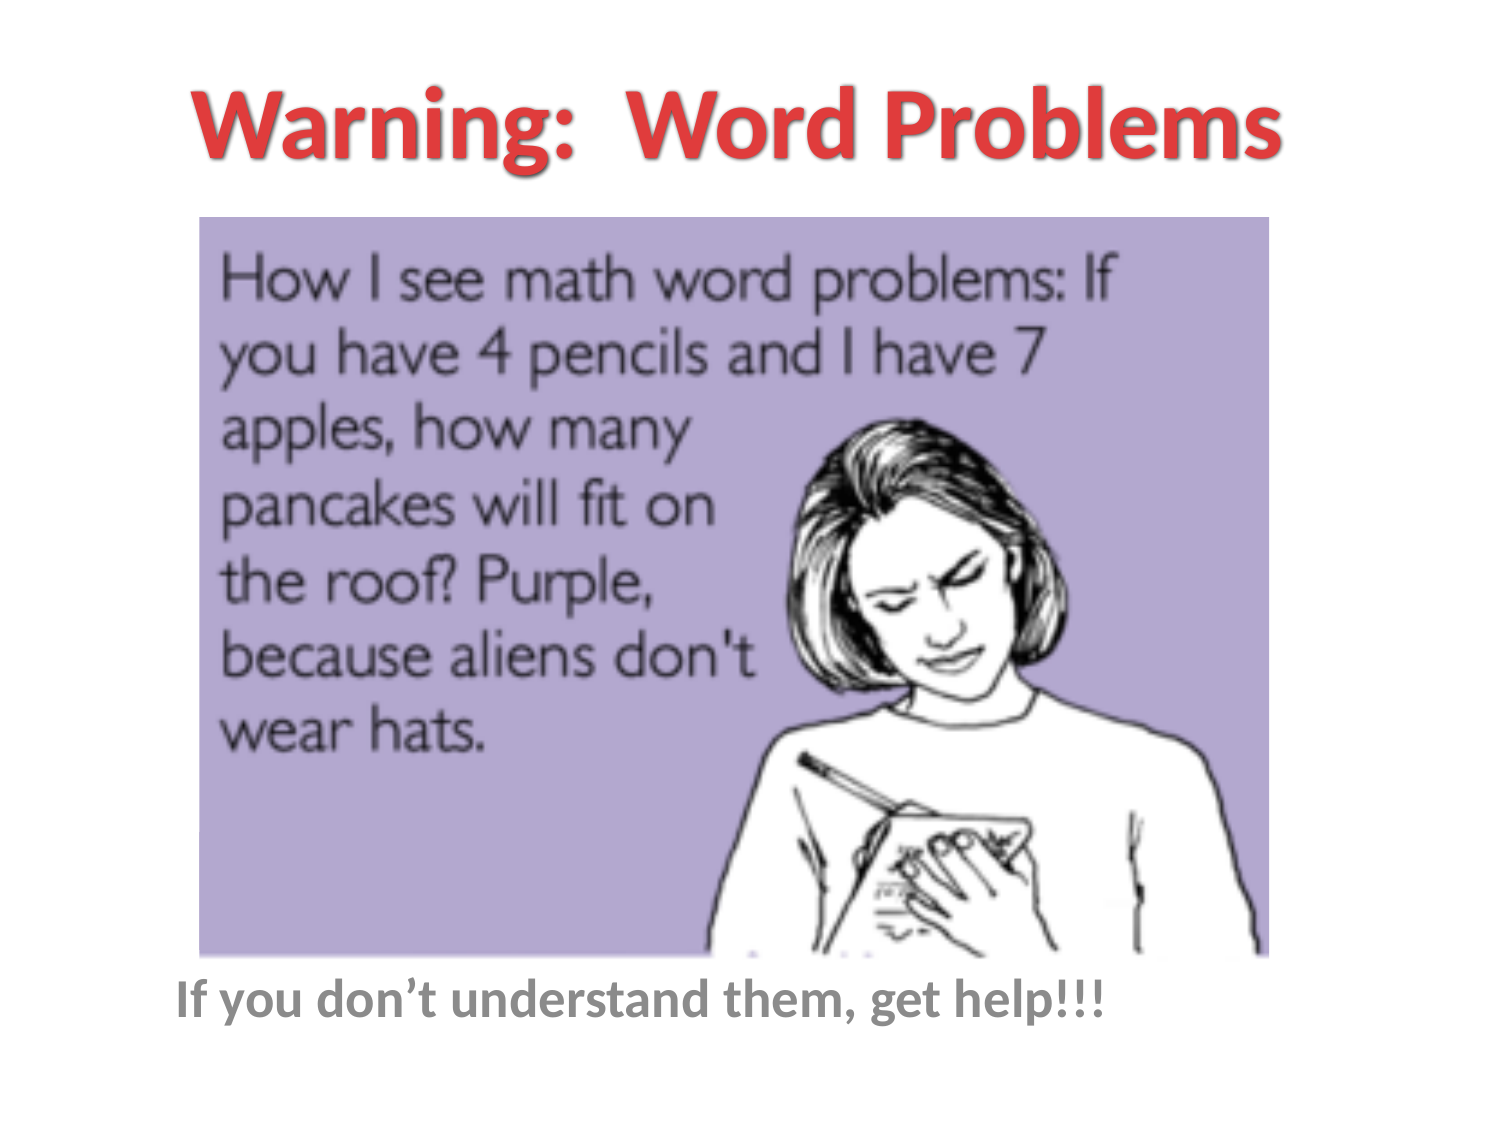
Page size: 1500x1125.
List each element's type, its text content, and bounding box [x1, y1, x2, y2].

picture [199, 216, 1270, 962]
title Warning: Word Problems [87, 47, 1388, 189]
subtitle If you don’t understand them, get help!!! [160, 962, 1500, 1038]
